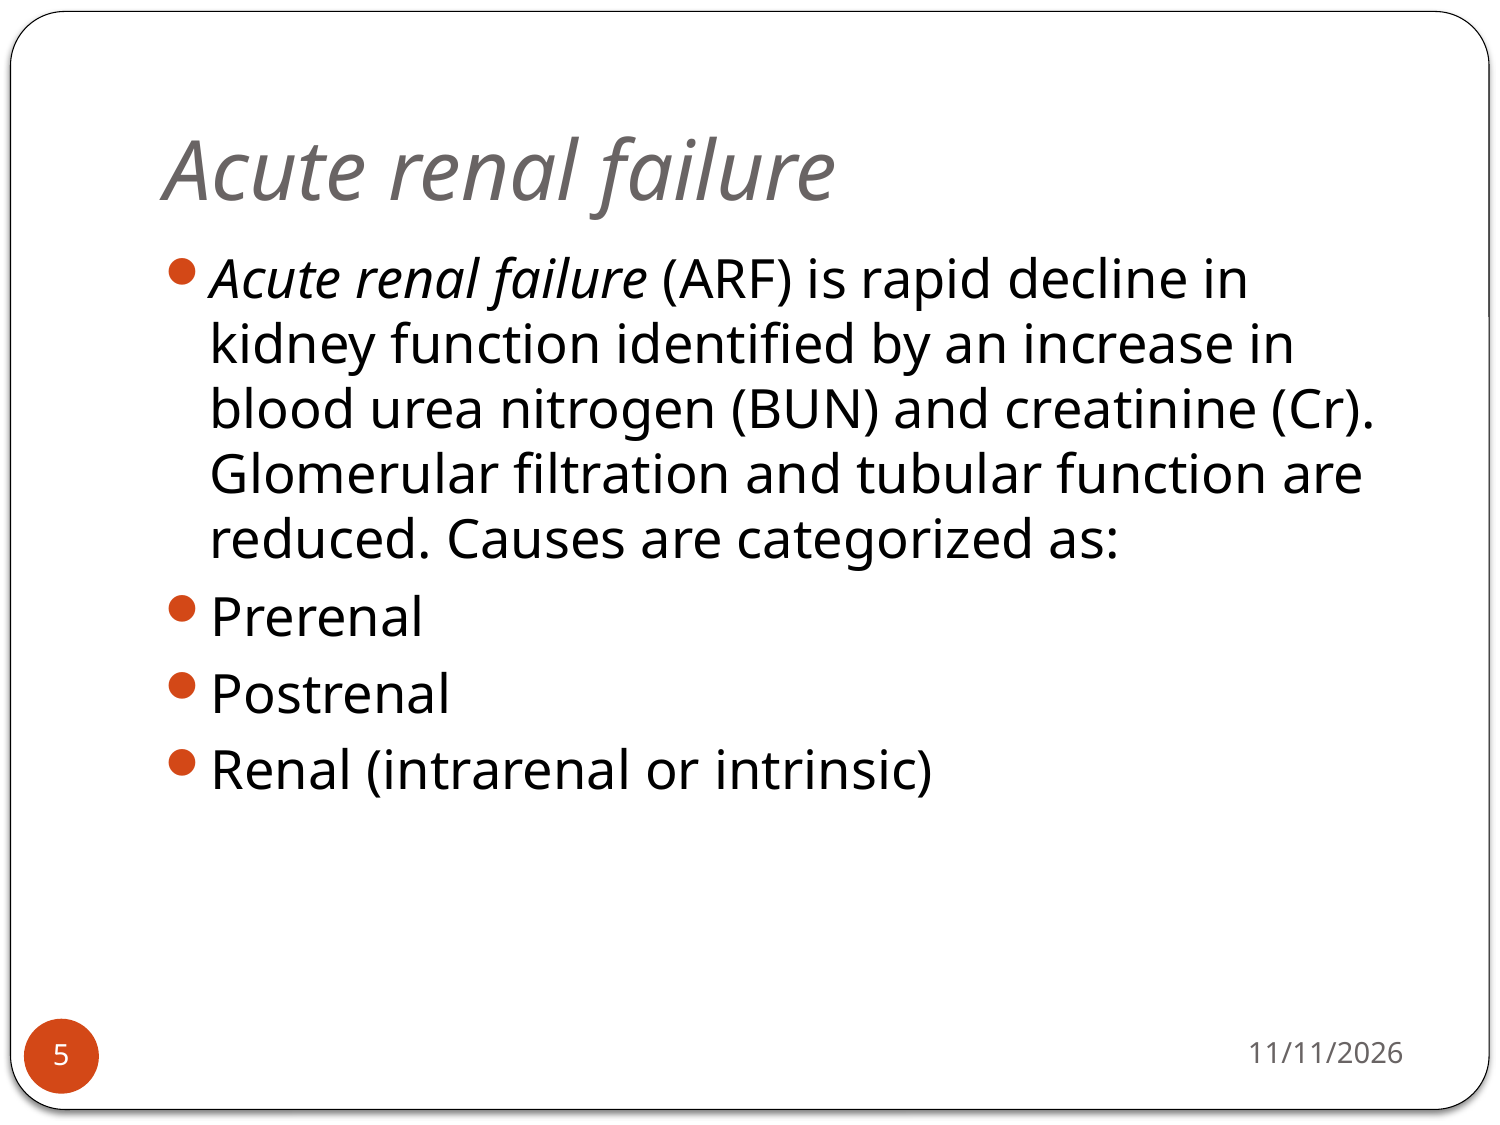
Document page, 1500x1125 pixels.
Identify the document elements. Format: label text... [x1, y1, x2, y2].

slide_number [1012, 1015, 1419, 1094]
title Acute renal failure [150, 45, 1425, 233]
slide_number 5 [23, 1018, 99, 1094]
list Acute renal failure (ARF) is rapid decline in kidney function identified by an increase in blood urea nitrogen (BUN) and creatinine (Cr). Glomerular filtration and tubular function are reduced. Causes are categorized as: Prerenal Postrenal Renal (intrarenal or intrinsic) [150, 237, 1425, 988]
